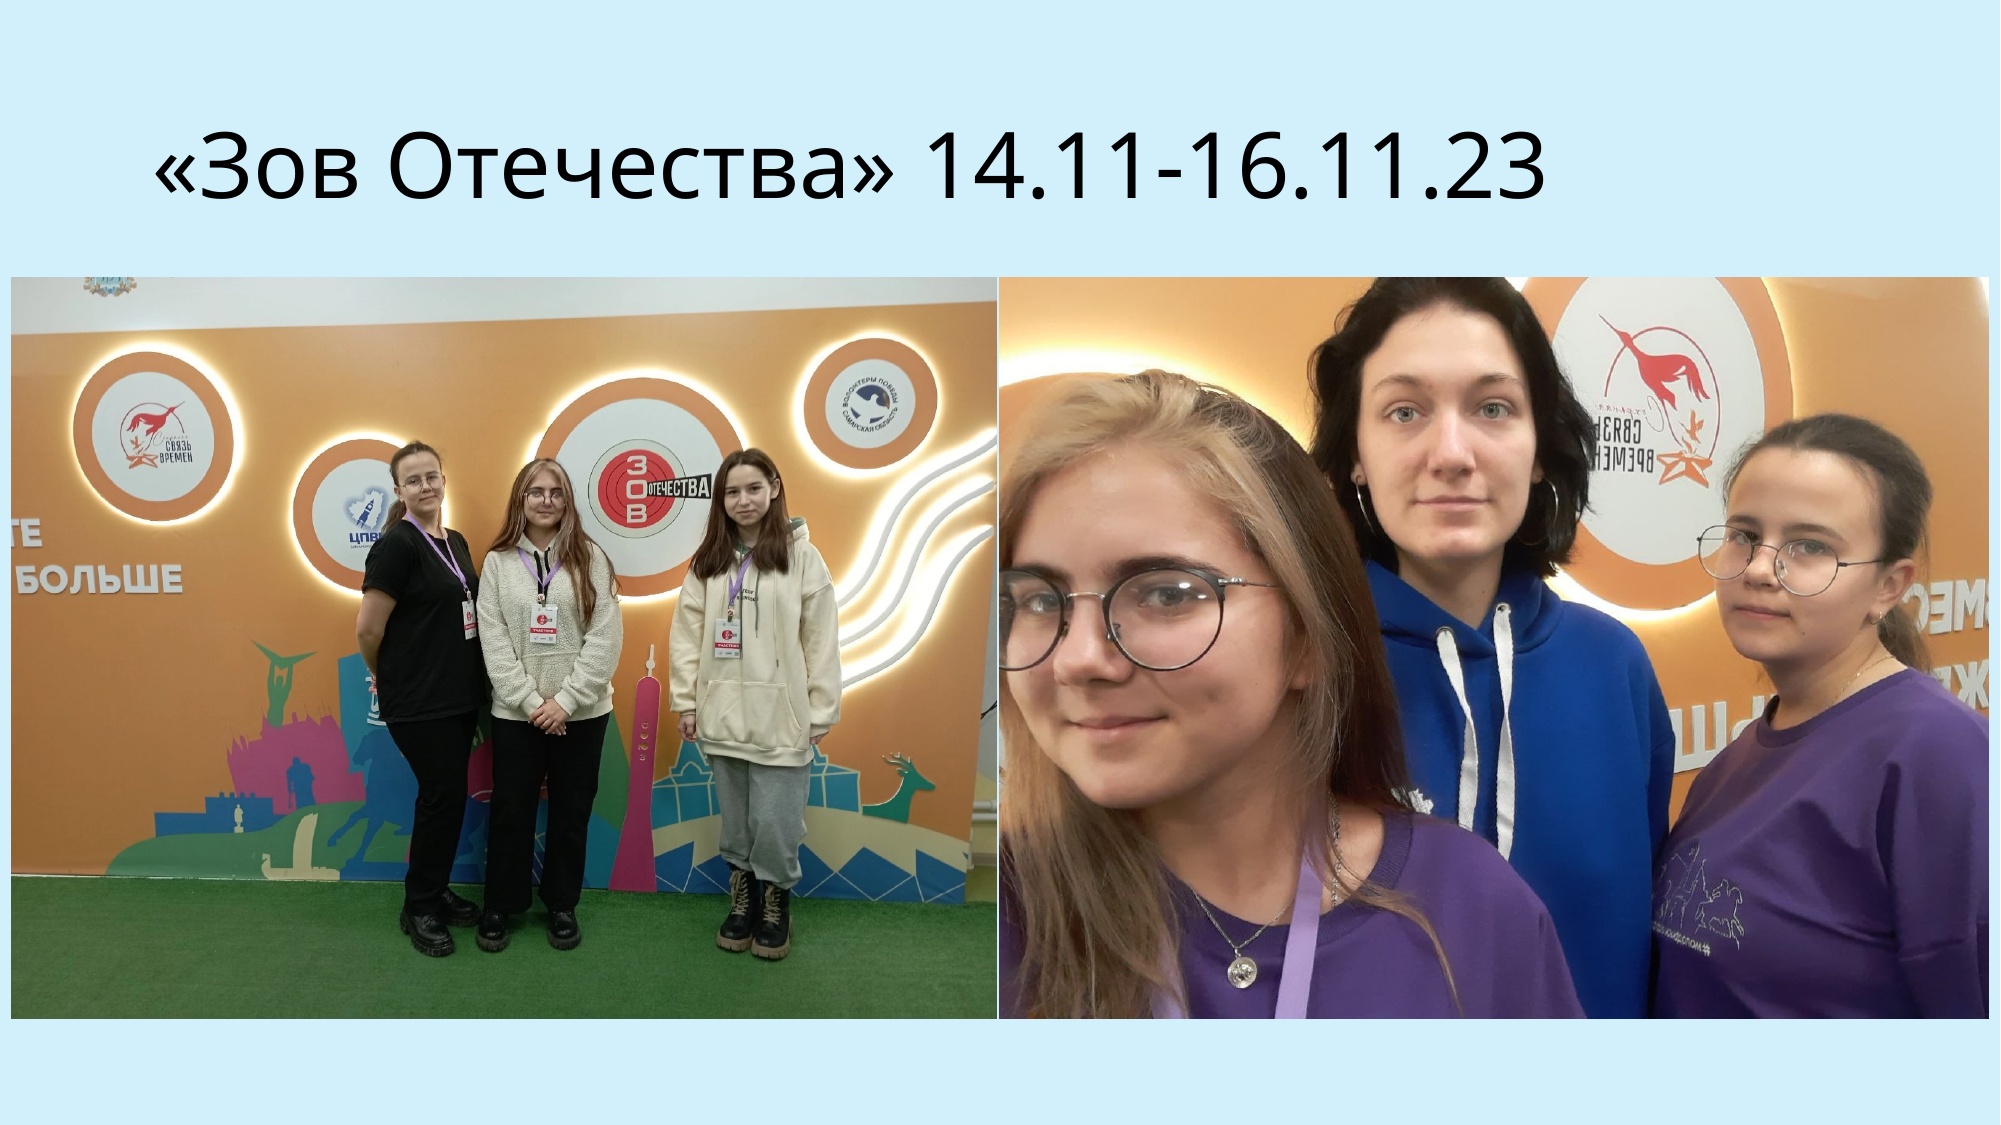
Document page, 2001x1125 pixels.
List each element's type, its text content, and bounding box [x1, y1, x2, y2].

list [11, 277, 997, 1019]
picture [999, 277, 1989, 1019]
title «Зов Отечества» 14.11-16.11.23 [137, 59, 1863, 278]
